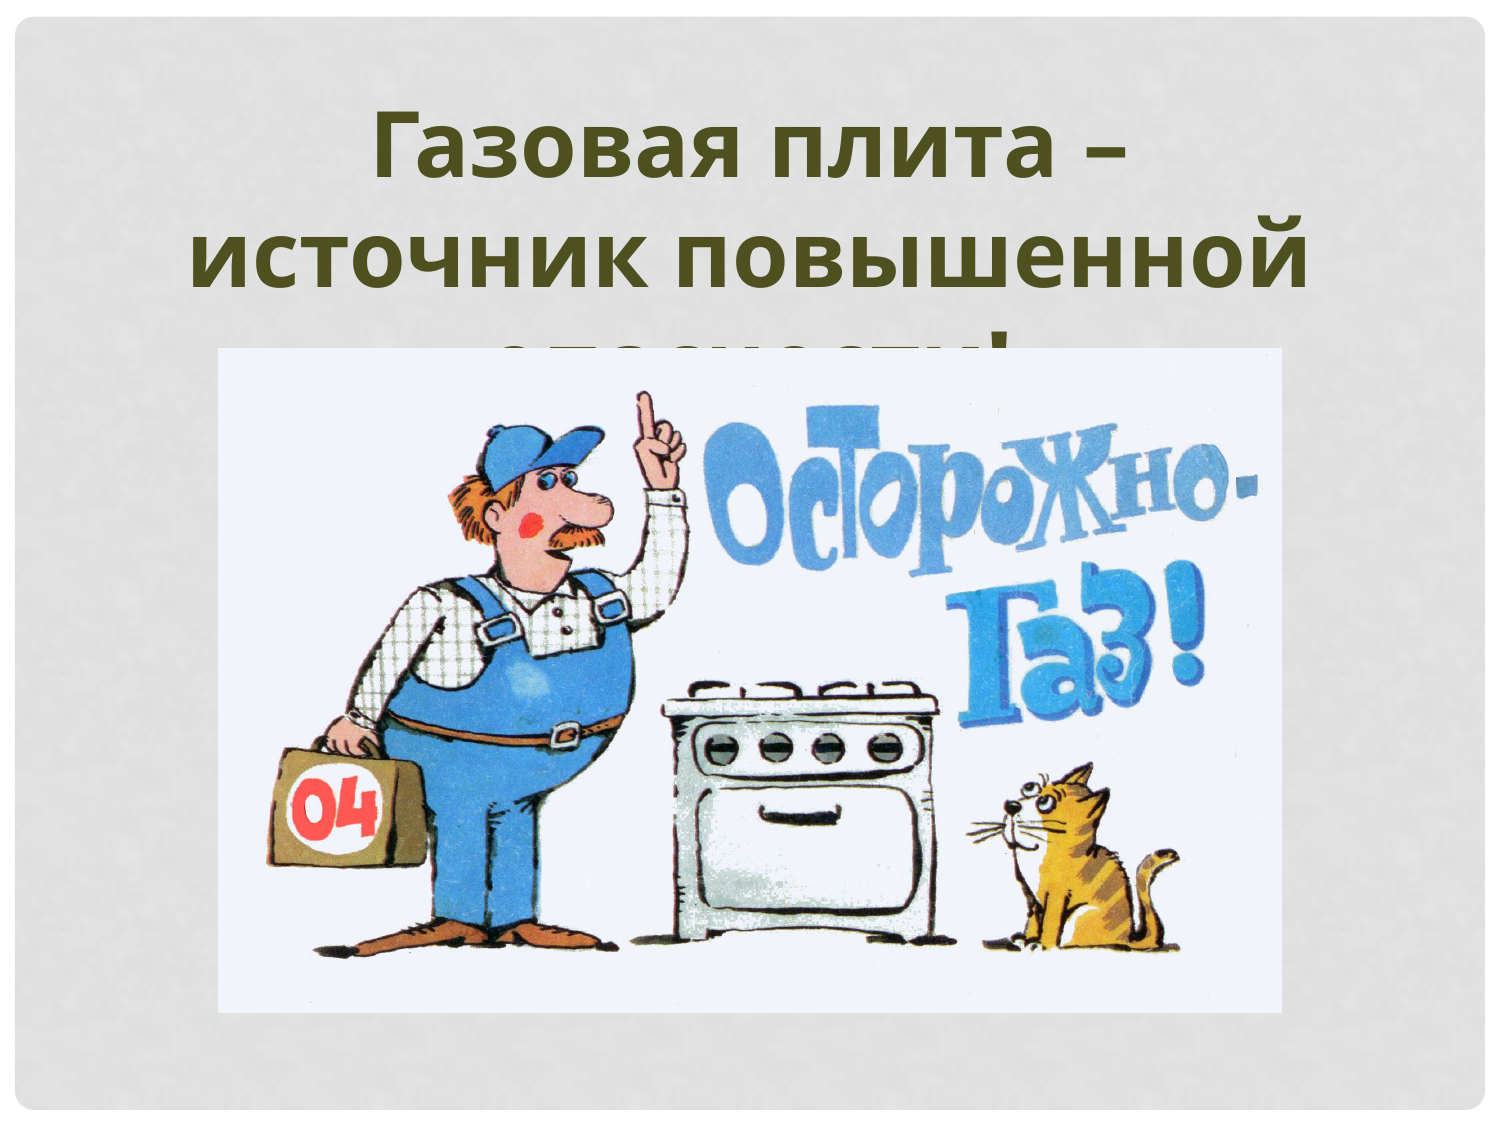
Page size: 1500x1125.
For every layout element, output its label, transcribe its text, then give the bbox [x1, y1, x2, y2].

text_box Газовая плита – источник повышенной опасности! [159, 78, 1341, 423]
picture [218, 348, 1282, 1013]
